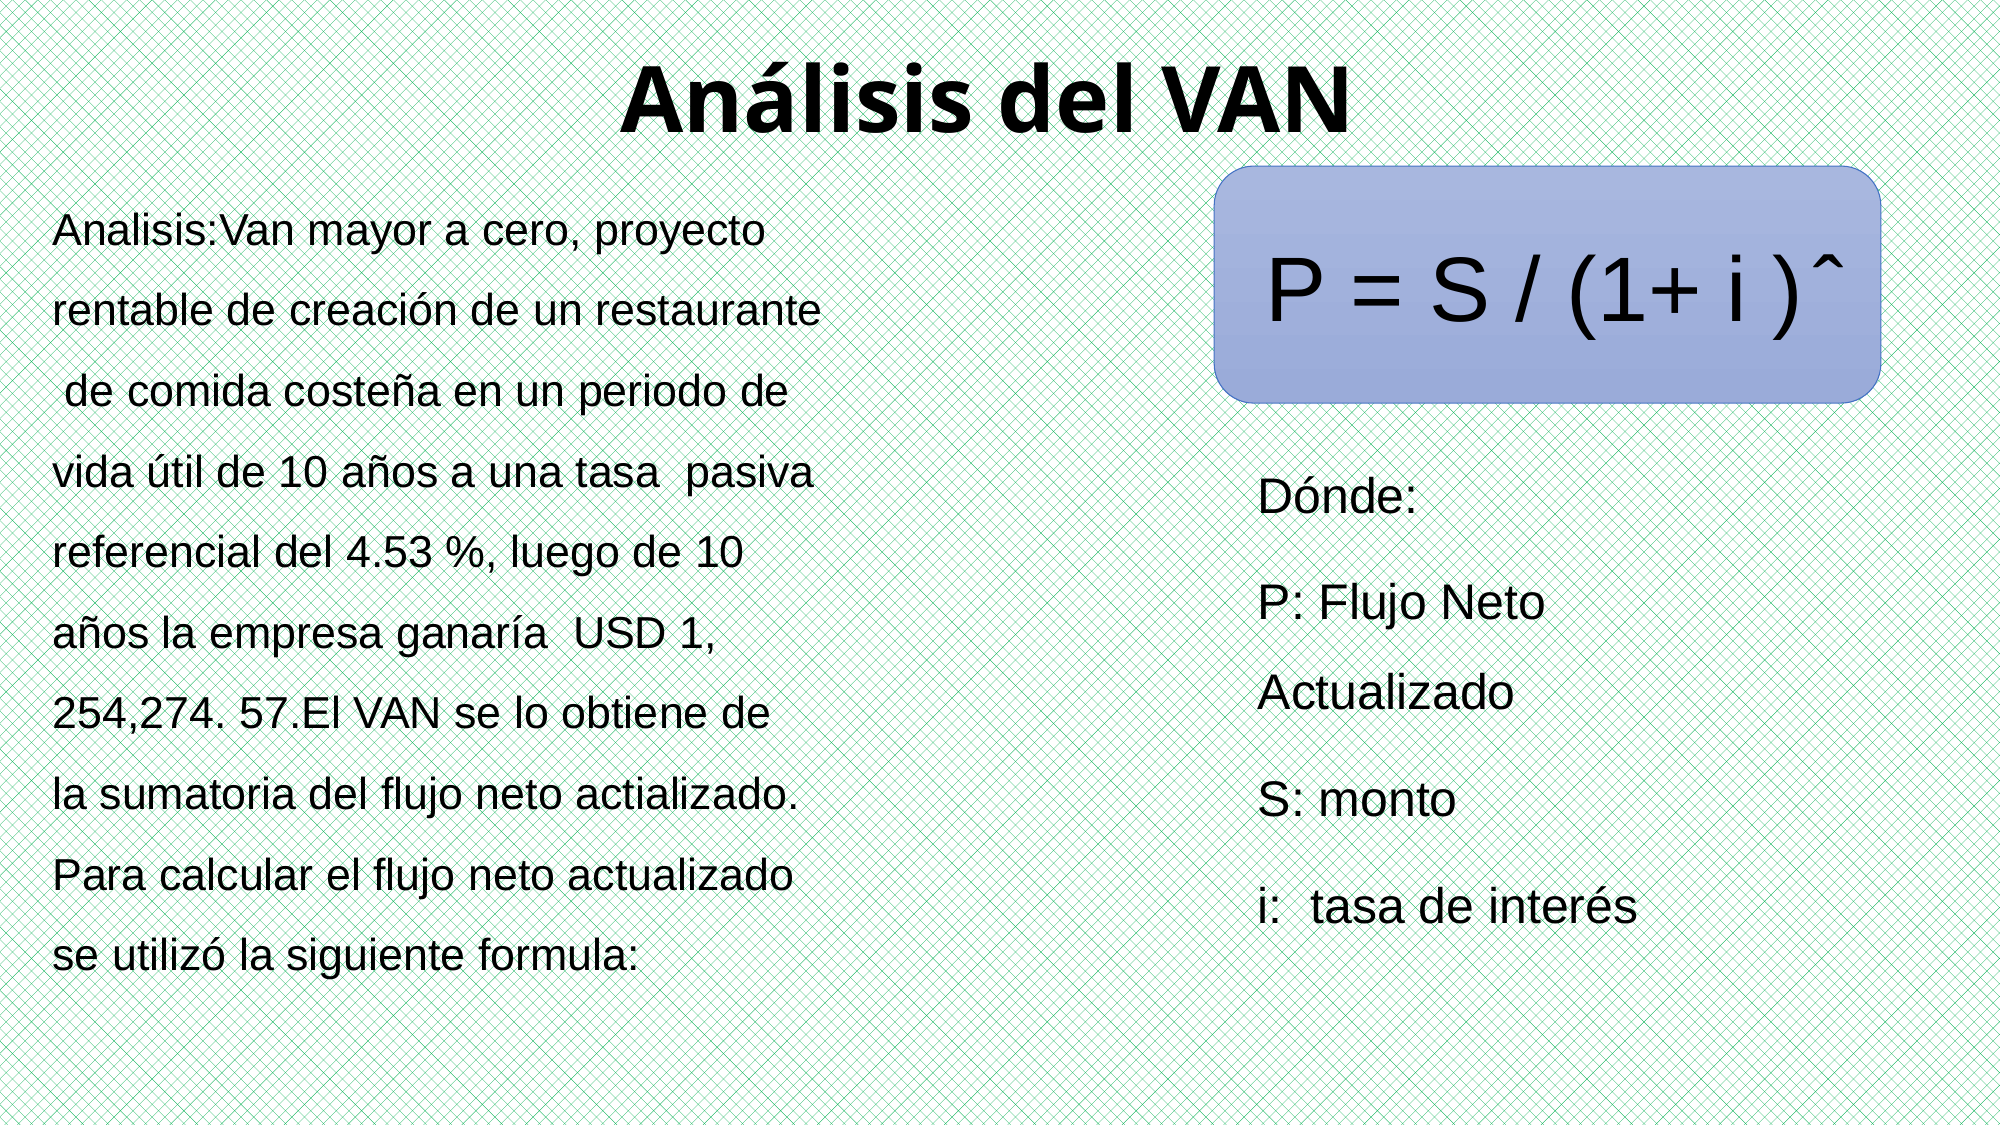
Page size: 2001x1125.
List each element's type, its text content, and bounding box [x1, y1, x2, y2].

title Análisis del VAN [0, 0, 1977, 205]
text_box Dónde: P: Flujo Neto Actualizado S: monto i: tasa de interés [1242, 425, 1808, 1017]
text_box P = S / (1+ i ) ̂ [1213, 165, 1882, 404]
list Analisis:Van mayor a cero, proyecto rentable de creación de un restaurante de comida costeña en un periodo de vida útil de 10 años a una tasa pasiva referencial del 4.53 %, luego de 10 años la empresa ganaría USD 1, 254,274. 57.El VAN se lo obtiene de la sumatoria del flujo neto actializado. Para calcular el flujo neto actualizado se utilizó la siguiente formula: [0, 166, 848, 1067]
